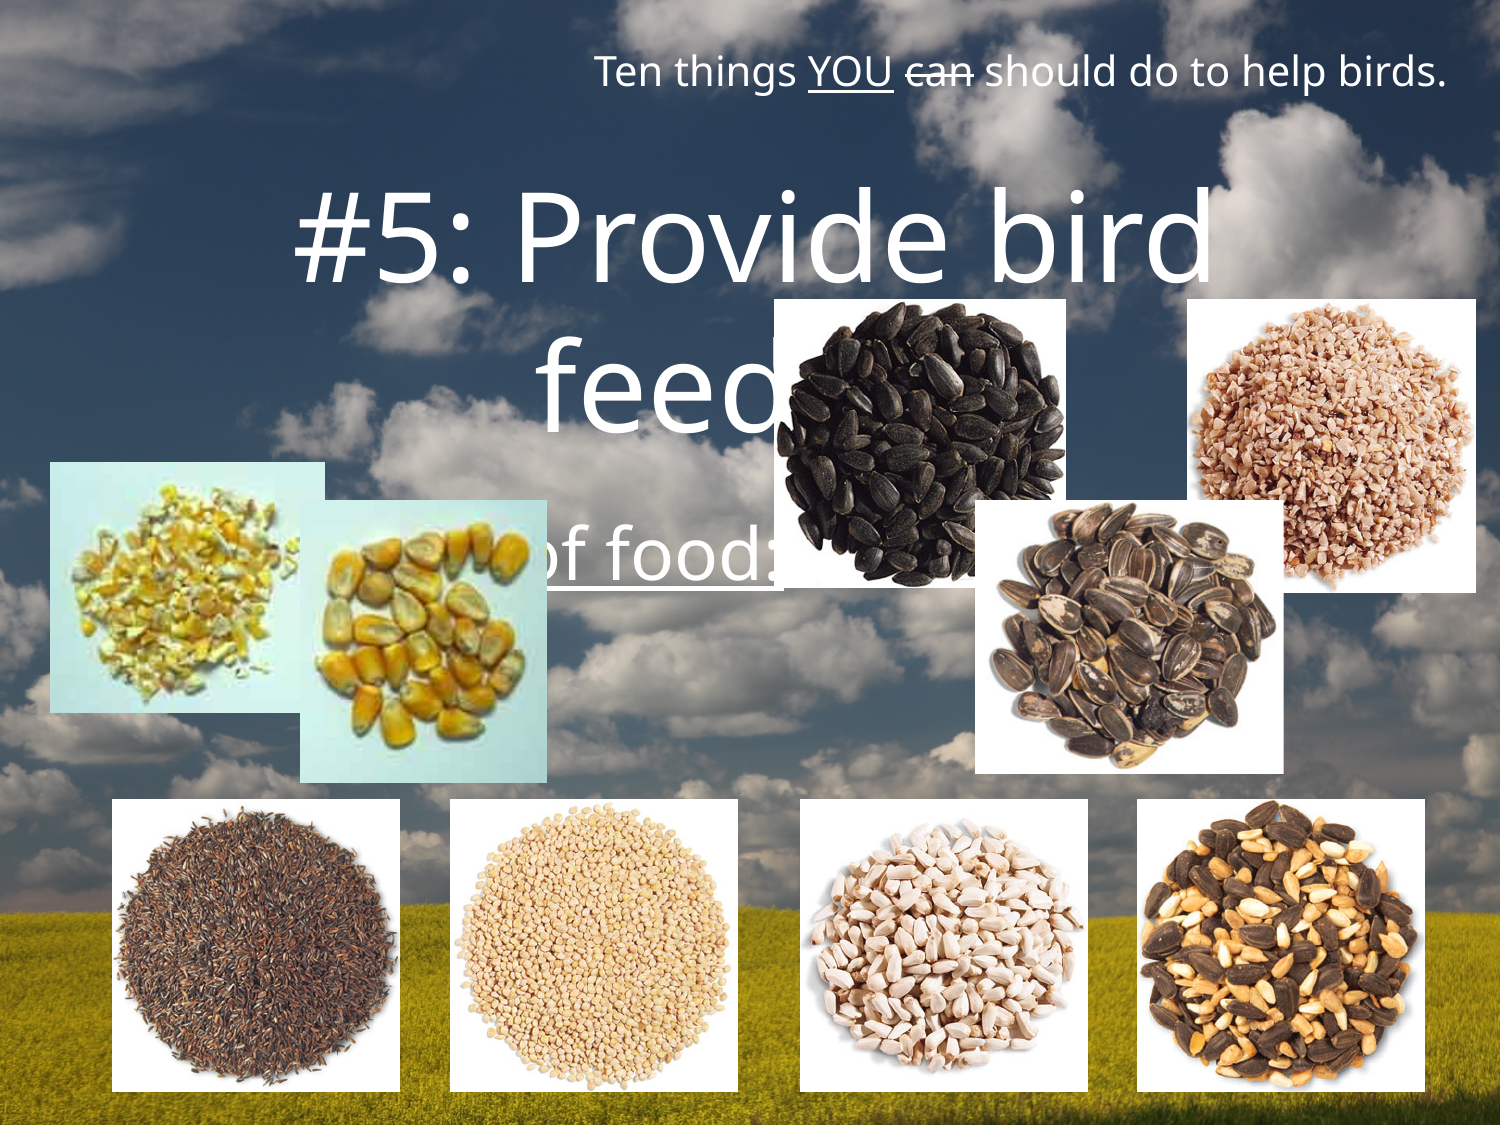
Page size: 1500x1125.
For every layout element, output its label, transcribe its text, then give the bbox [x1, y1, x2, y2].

text_box Ten things YOU can should do to help birds. [49, 37, 1463, 103]
picture [0, 0, 1500, 1125]
text_box #5: Provide bird feeders Lots of kinds of food: [49, 149, 1463, 603]
